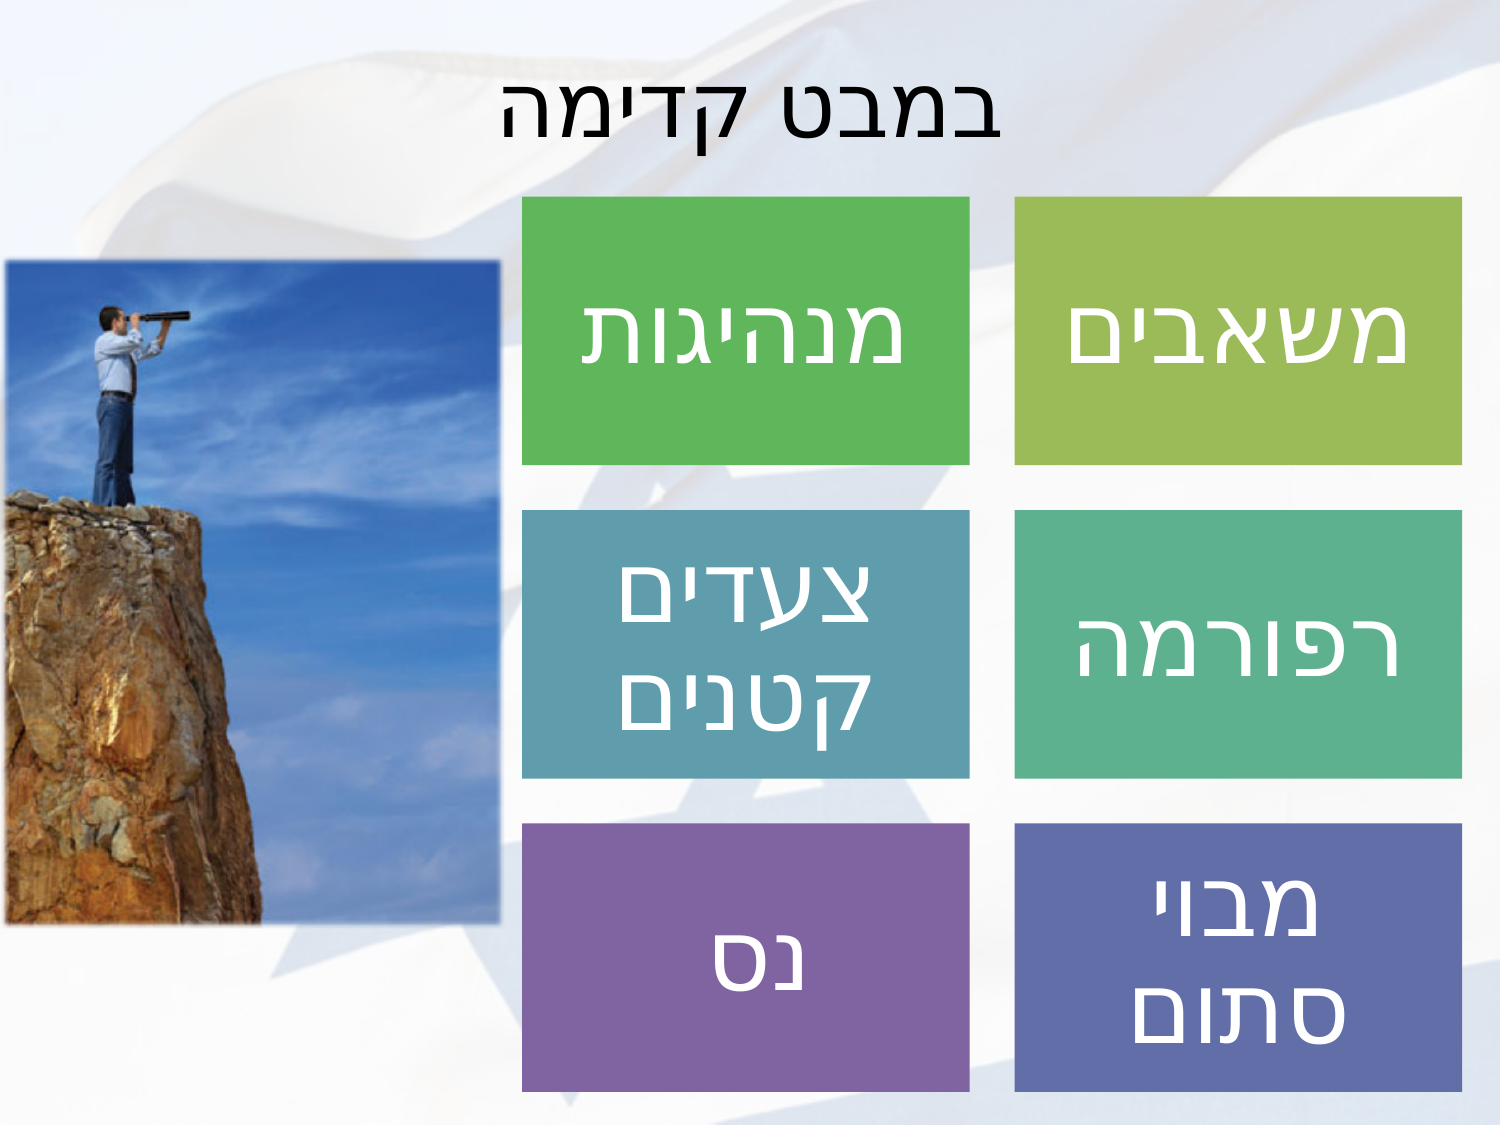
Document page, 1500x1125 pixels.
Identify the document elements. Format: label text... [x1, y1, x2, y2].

picture [0, 255, 506, 929]
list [501, 195, 1483, 1093]
title במבט קדימה [75, 7, 1425, 195]
